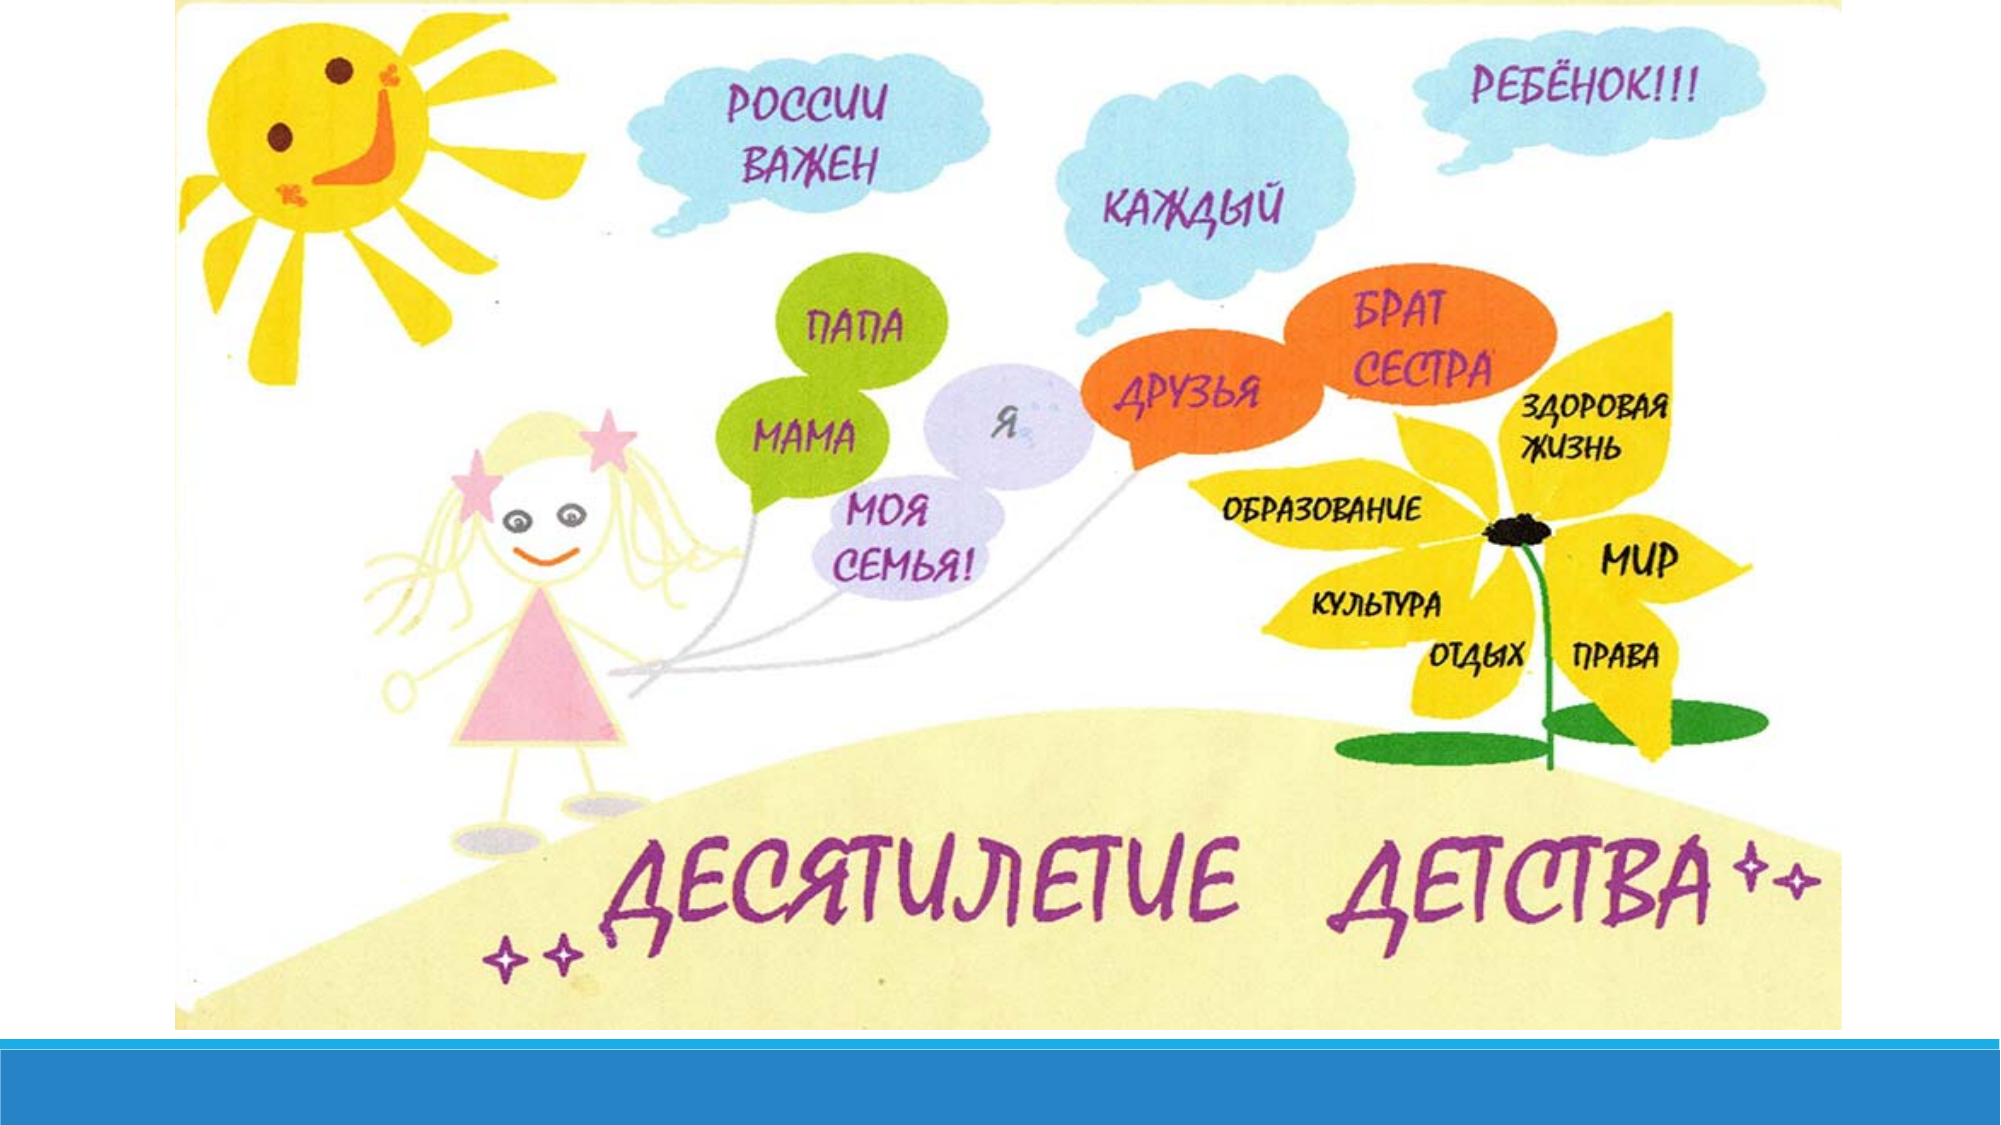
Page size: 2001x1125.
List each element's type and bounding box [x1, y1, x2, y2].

picture [174, 0, 1843, 1031]
